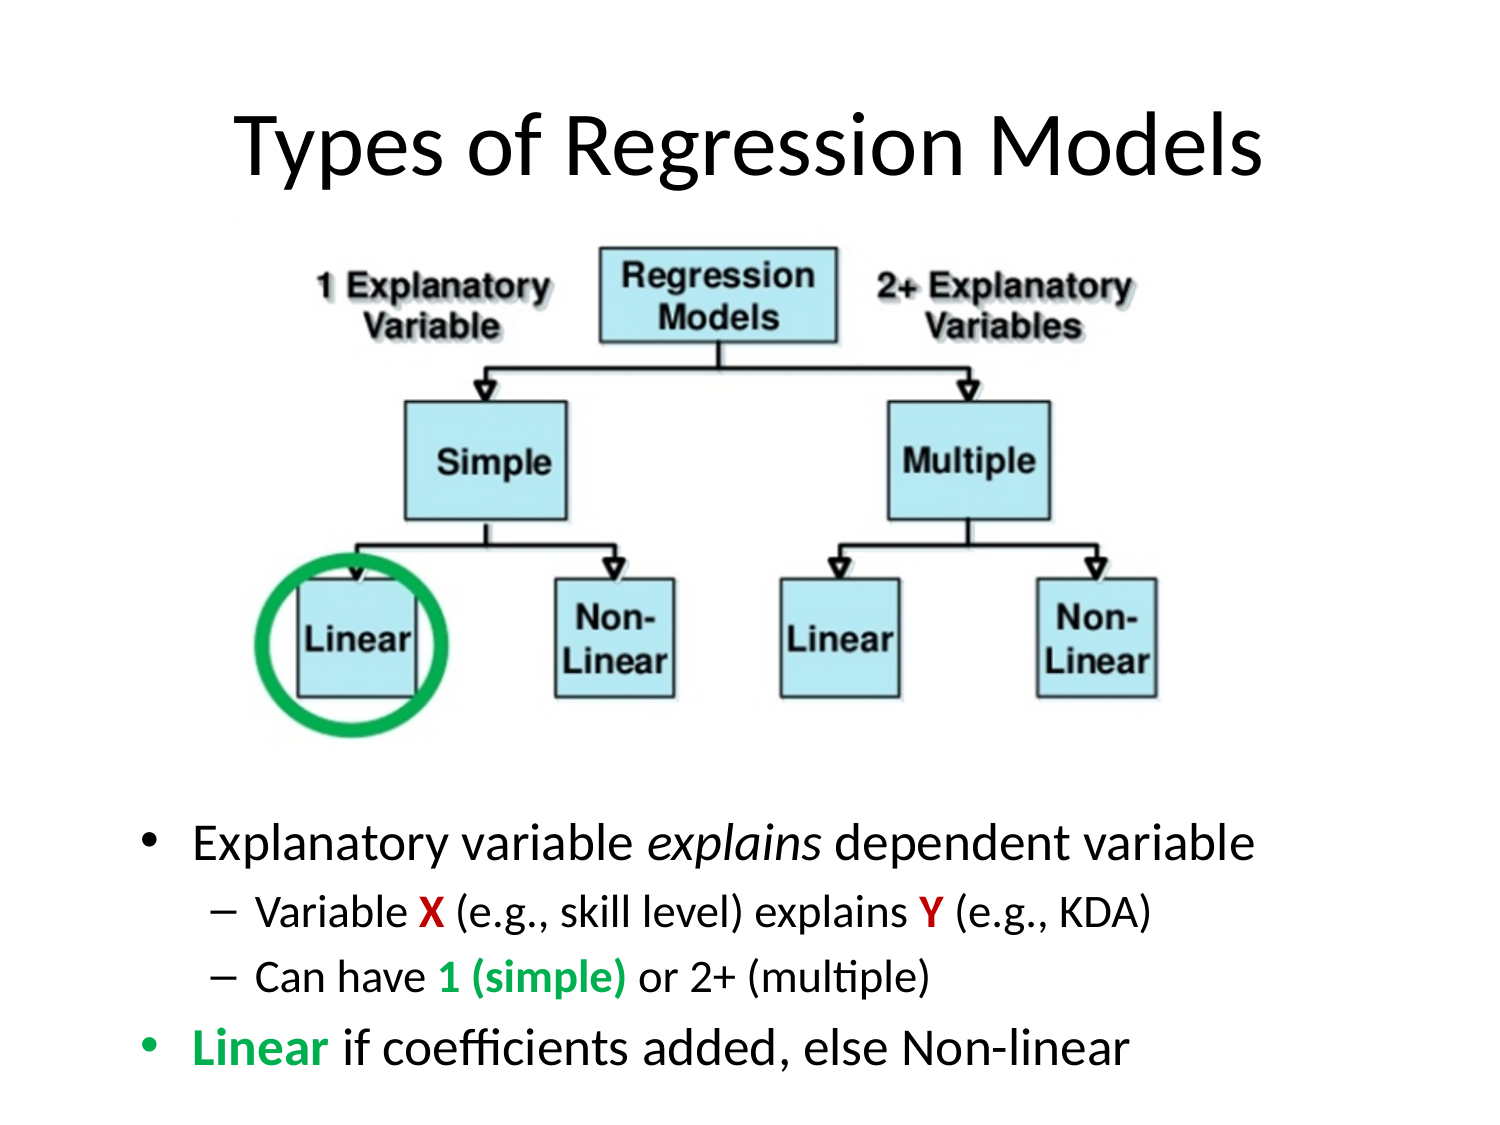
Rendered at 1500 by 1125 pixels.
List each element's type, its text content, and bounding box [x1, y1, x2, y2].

title Types of Regression Models [75, 45, 1425, 233]
list Explanatory variable explains dependent variable Variable X (e.g., skill level) explains Y (e.g., KDA) Can have 1 (simple) or 2+ (multiple) Linear if coefficients added, else Non-linear [125, 800, 1363, 1091]
picture [212, 212, 1214, 755]
